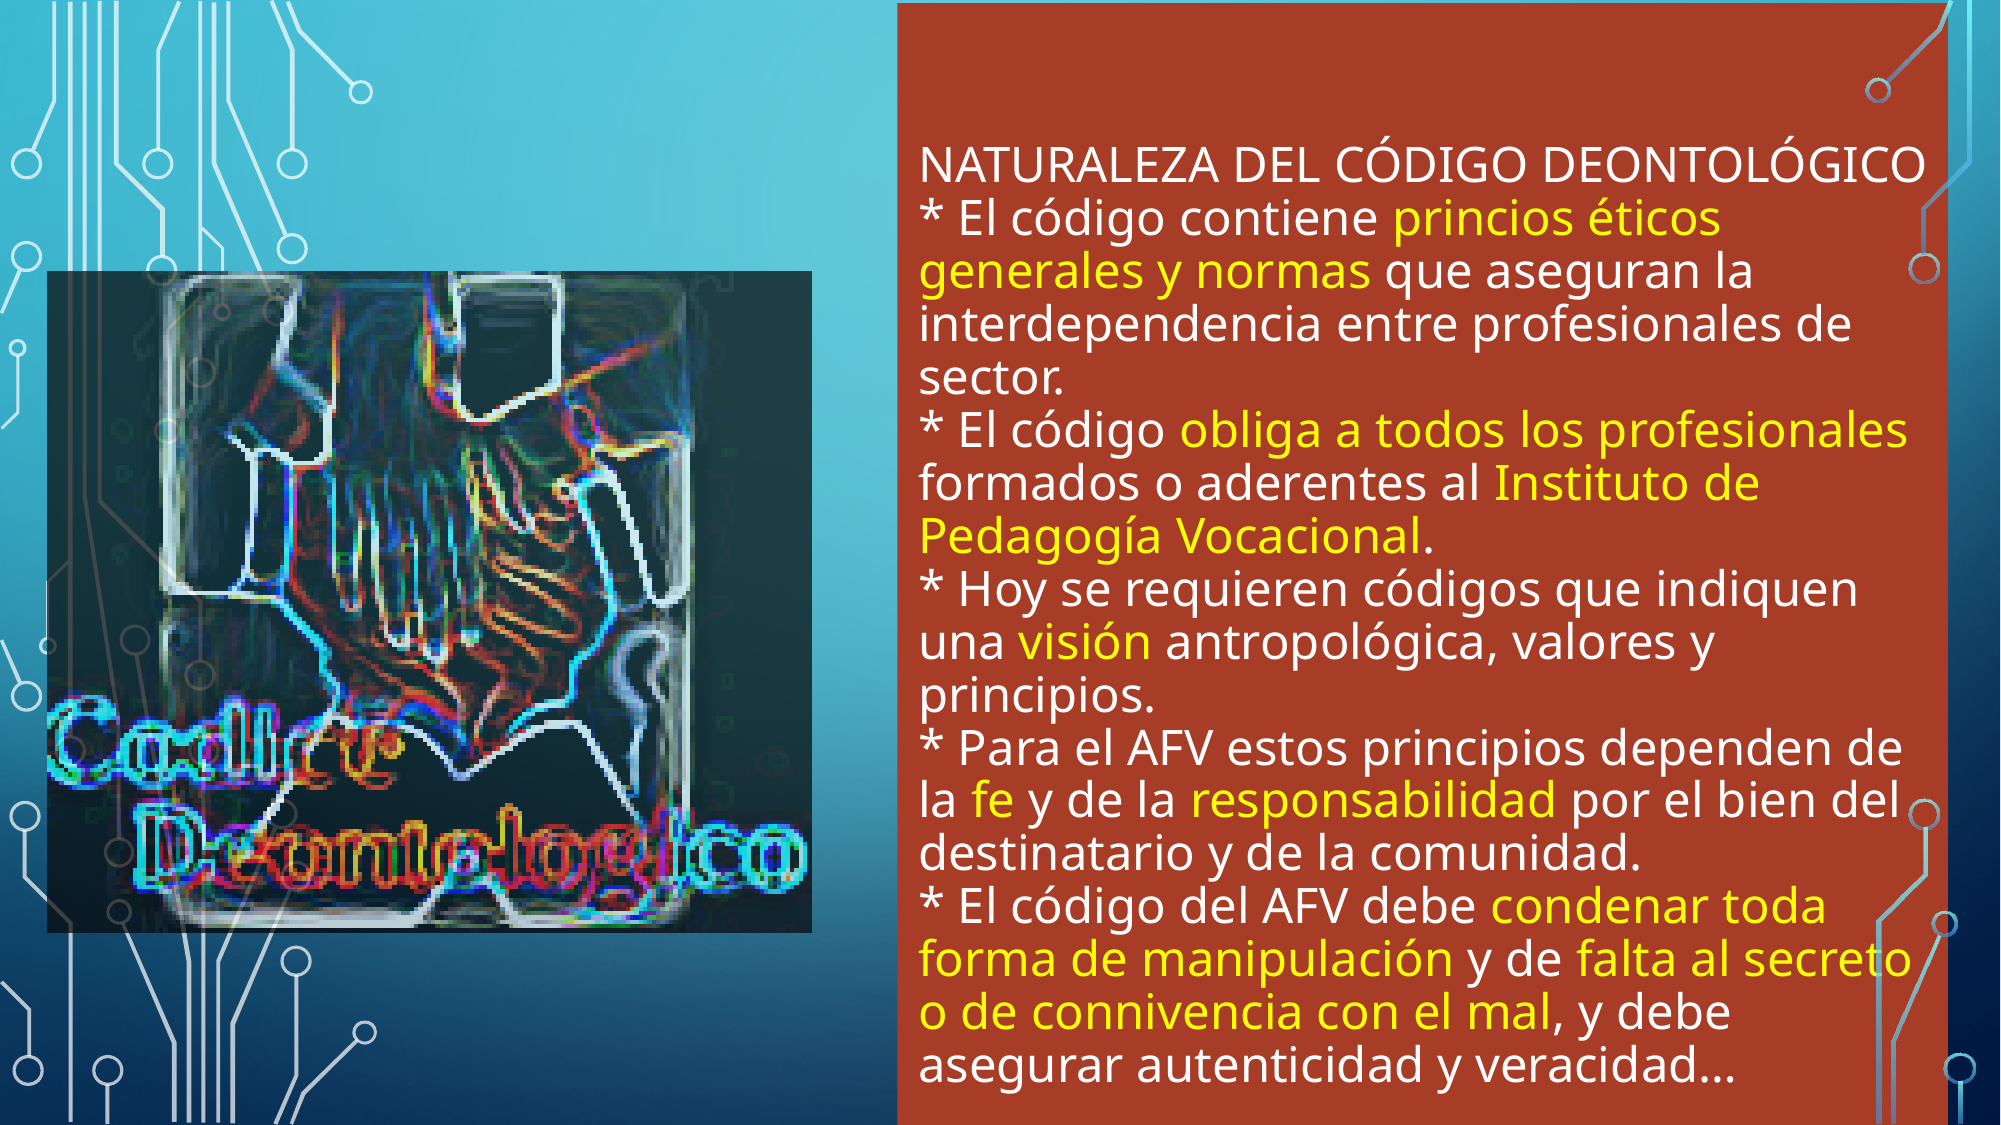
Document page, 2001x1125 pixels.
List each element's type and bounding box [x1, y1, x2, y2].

text_box [0, 0, 379, 1125]
picture [47, 271, 812, 933]
text_box [379, 0, 2000, 1125]
text_box [1863, 0, 1976, 1124]
